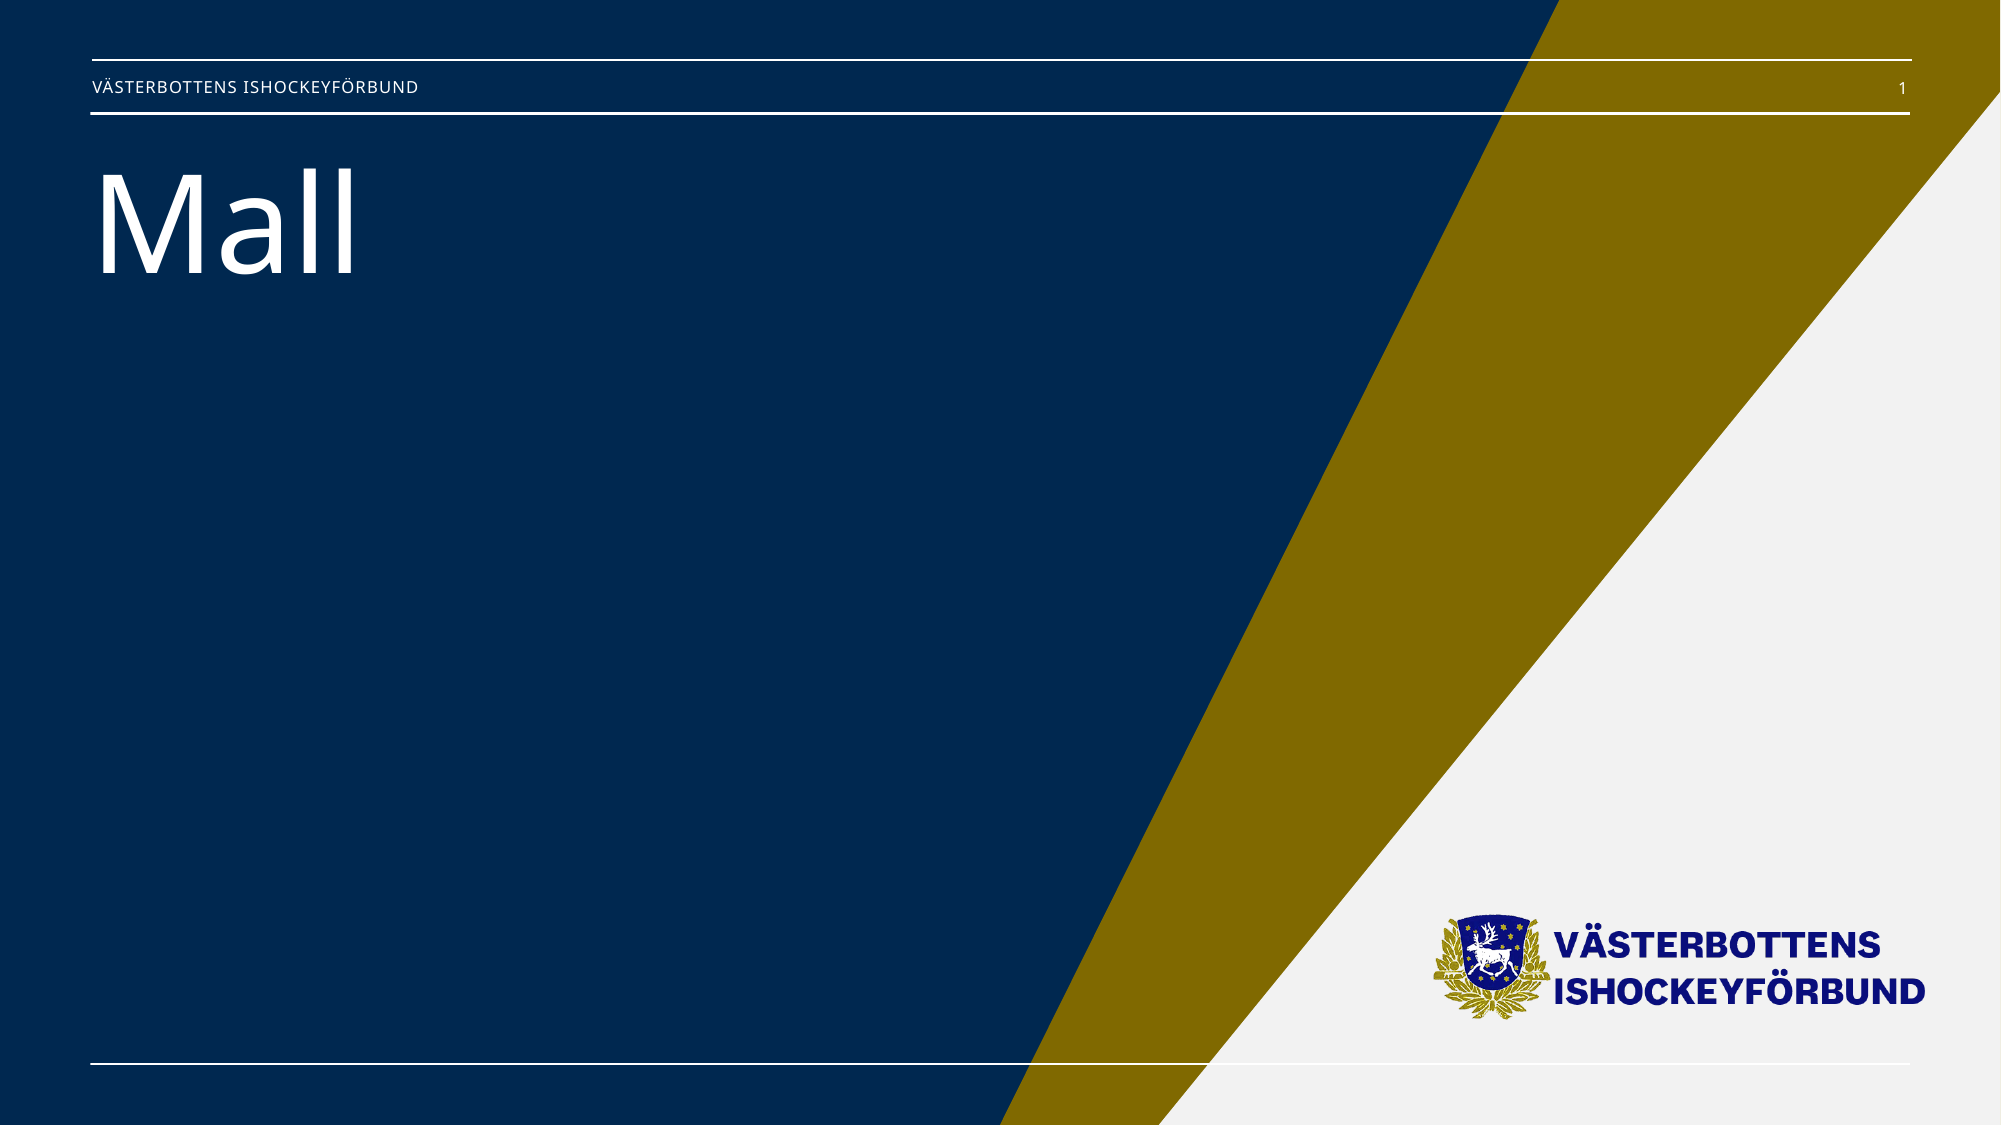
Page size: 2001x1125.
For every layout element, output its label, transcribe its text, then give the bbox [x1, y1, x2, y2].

footer [1023, 60, 1597, 112]
title Mall [90, 154, 1290, 799]
picture [1430, 910, 1928, 1024]
slide_number 1 [1774, 60, 1908, 112]
